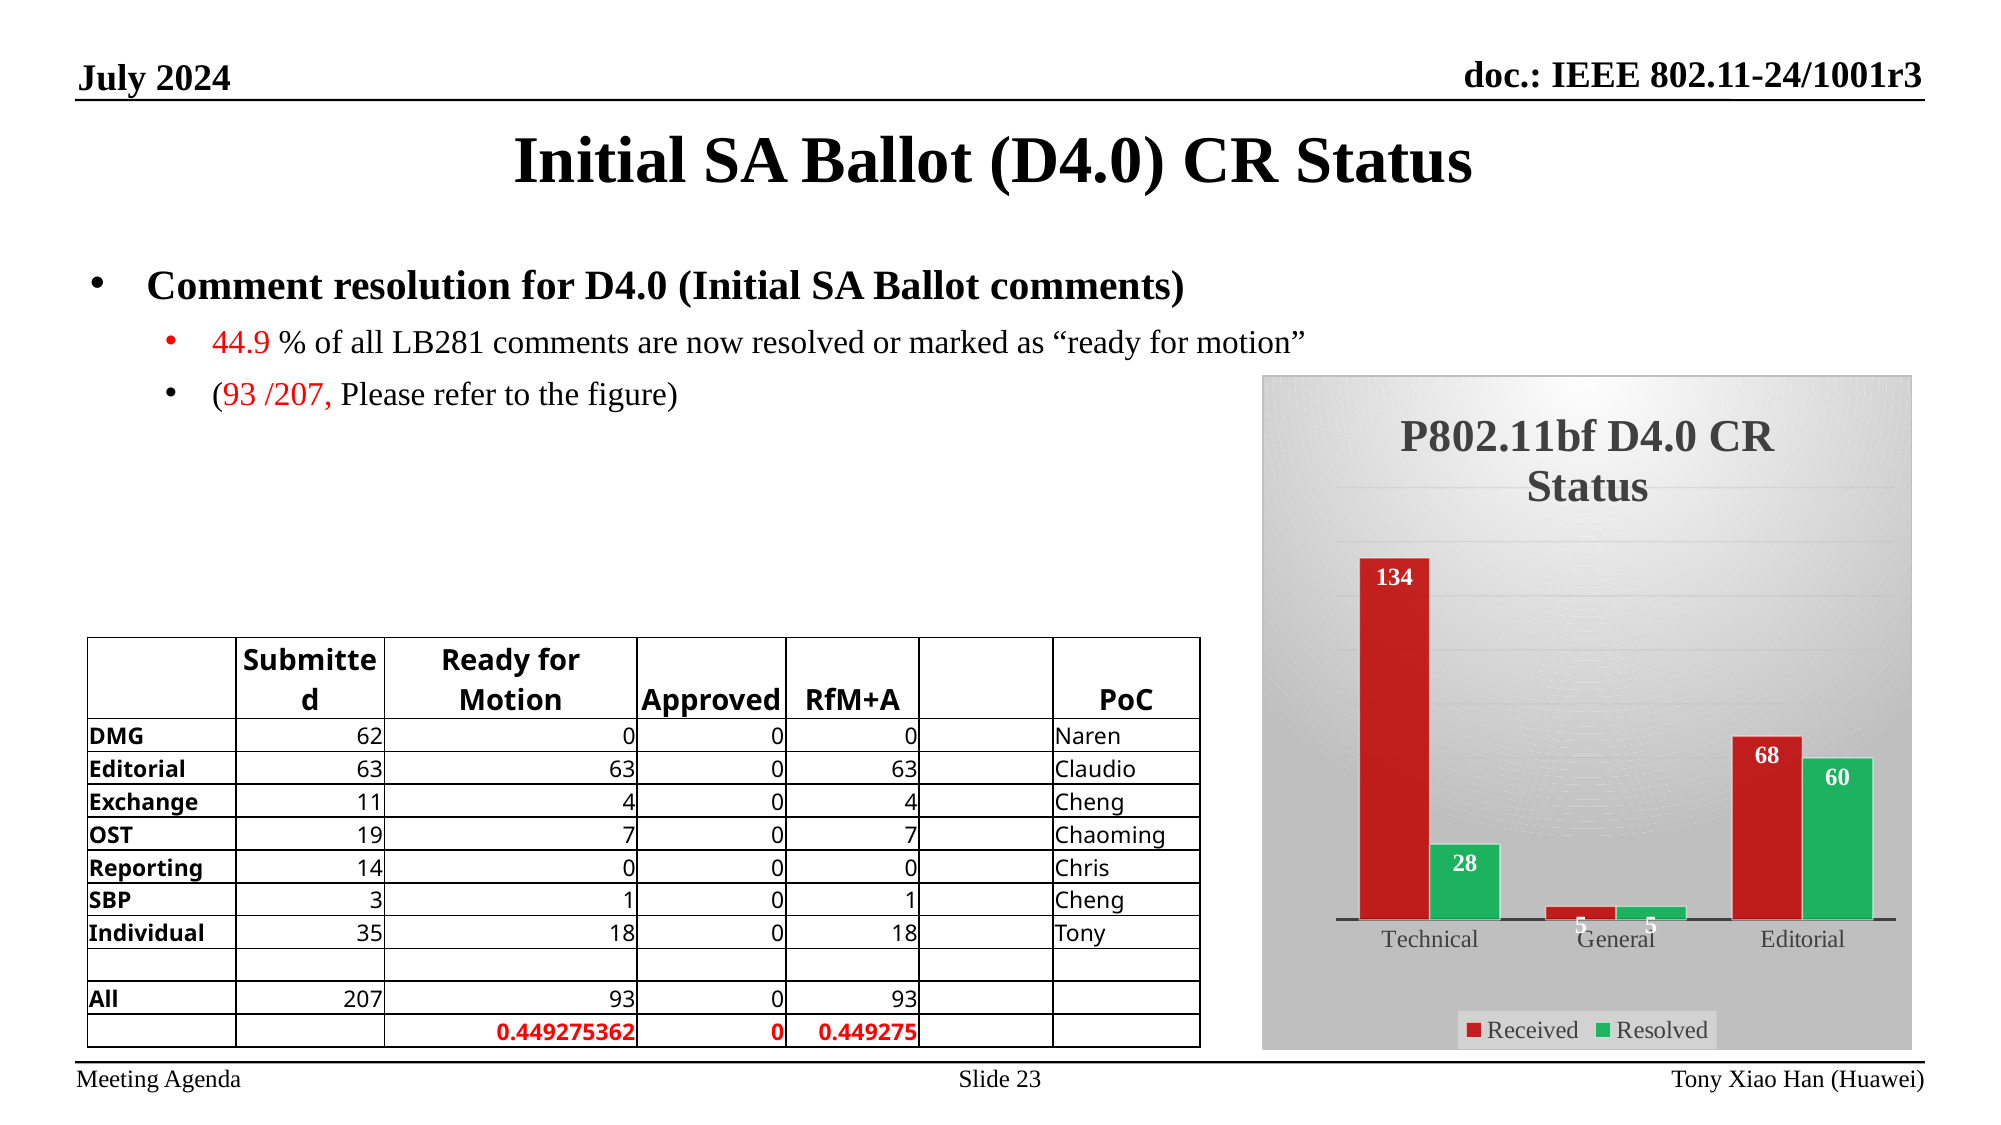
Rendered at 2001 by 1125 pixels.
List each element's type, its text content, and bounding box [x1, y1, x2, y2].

table_cell [1054, 949, 1199, 980]
table_cell 0 [385, 719, 636, 751]
table_cell 4 [787, 785, 918, 816]
table_cell 0 [385, 851, 636, 882]
table_header Approved [638, 638, 785, 718]
table_cell [920, 982, 1052, 1013]
table_cell Claudio [1054, 752, 1199, 783]
table_cell 3 [237, 884, 384, 915]
table_cell 207 [237, 982, 384, 1013]
table_cell 0 [638, 982, 785, 1013]
table_cell [920, 818, 1052, 849]
table_cell All [88, 982, 235, 1013]
table_cell 1 [385, 884, 636, 915]
table_header [920, 638, 1052, 718]
table_cell 4 [385, 785, 636, 816]
table_cell 63 [385, 752, 636, 783]
table_cell Editorial [88, 752, 235, 783]
table_cell 0 [638, 785, 785, 816]
table_cell 0 [638, 884, 785, 915]
table_cell 0 [787, 719, 918, 751]
table_cell 0 [638, 1015, 785, 1046]
table_cell Cheng [1054, 884, 1199, 915]
table_cell 0 [638, 916, 785, 948]
chart [1262, 374, 1913, 1051]
table_cell 0 [638, 818, 785, 849]
table_header RfM+A [787, 638, 918, 718]
table_cell [237, 1015, 384, 1046]
table_cell 18 [787, 916, 918, 948]
table_cell 14 [237, 851, 384, 882]
table_cell [638, 949, 785, 980]
table_cell 7 [385, 818, 636, 849]
table_cell [88, 949, 235, 980]
table_cell Exchange [88, 785, 235, 816]
table_cell Individual [88, 916, 235, 948]
table_cell Tony [1054, 916, 1199, 948]
table_header PoC [1054, 638, 1199, 718]
table_cell [1054, 1015, 1199, 1046]
table_cell 93 [385, 982, 636, 1013]
table_cell [385, 949, 636, 980]
table_cell 62 [237, 719, 384, 751]
table_cell Cheng [1054, 785, 1199, 816]
table_cell [920, 949, 1052, 980]
table_cell [787, 949, 918, 980]
table_cell 19 [237, 818, 384, 849]
table_cell 35 [237, 916, 384, 948]
table_header [88, 638, 235, 718]
table_cell Chris [1054, 851, 1199, 882]
table_cell 1 [787, 884, 918, 915]
table_cell [920, 1015, 1052, 1046]
table_cell Naren [1054, 719, 1199, 751]
title Initial SA Ballot (D4.0) CR Status [75, 112, 1913, 200]
table_cell [920, 785, 1052, 816]
table_cell [920, 752, 1052, 783]
table_cell OST [88, 818, 235, 849]
table_cell 63 [237, 752, 384, 783]
table_cell [1054, 982, 1199, 1013]
table_cell [237, 949, 384, 980]
table_cell 0 [638, 719, 785, 751]
table_cell [920, 851, 1052, 882]
table_cell 7 [787, 818, 918, 849]
table_cell 0 [638, 752, 785, 783]
table_cell 0 [638, 851, 785, 882]
table_cell [920, 916, 1052, 948]
table_cell Reporting [88, 851, 235, 882]
table_cell 11 [237, 785, 384, 816]
table_cell SBP [88, 884, 235, 915]
table_cell DMG [88, 719, 235, 751]
table_cell 63 [787, 752, 918, 783]
table_cell [920, 884, 1052, 915]
table_header Ready for Motion [385, 638, 636, 718]
table_cell 0 [787, 851, 918, 882]
list Comment resolution for D4.0 (Initial SA Ballot comments) 44.9 % of all LB281 comments are now resolved or marked as “ready for motion” (93 /207, Please refer to the figure) [75, 249, 1425, 563]
table_cell 0.449275 [787, 1015, 918, 1046]
table_cell [88, 1015, 235, 1046]
table_cell 0.449275362 [385, 1015, 636, 1046]
table_cell [920, 719, 1052, 751]
table_cell Chaoming [1054, 818, 1199, 849]
table_cell 93 [787, 982, 918, 1013]
table_cell 18 [385, 916, 636, 948]
table_header Submitted [237, 638, 384, 718]
